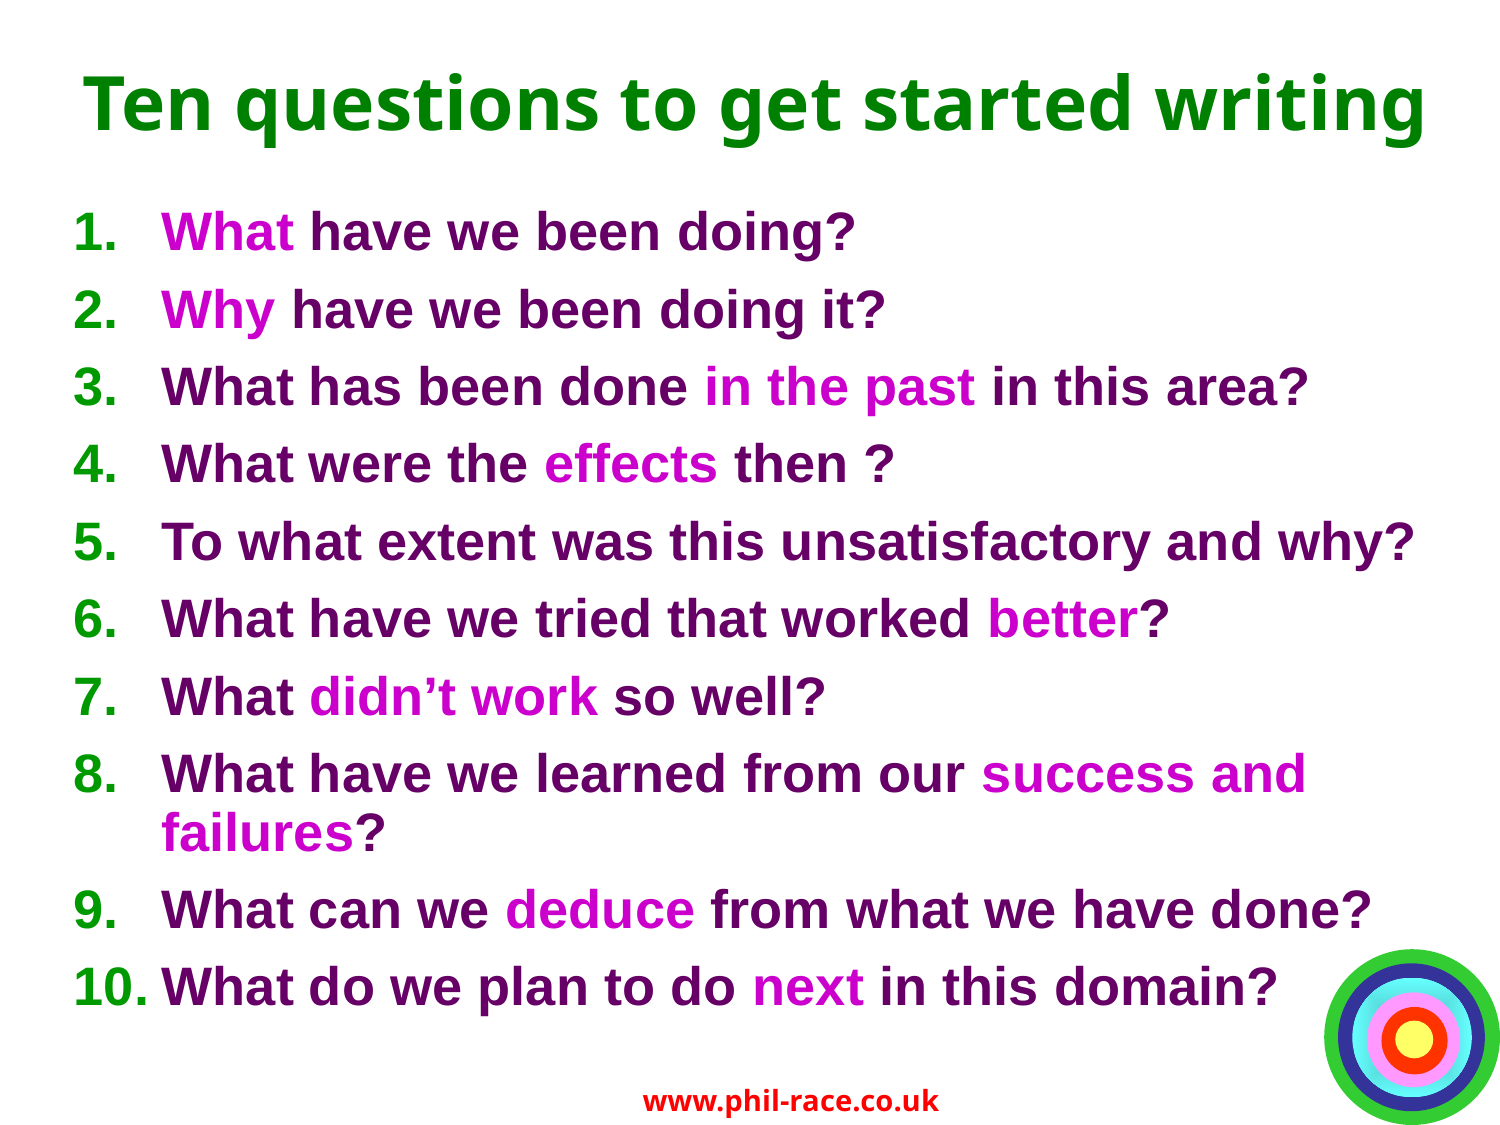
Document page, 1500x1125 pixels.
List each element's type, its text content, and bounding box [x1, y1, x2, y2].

title Ten questions to get started writing [40, 30, 1471, 185]
list What have we been doing? Why have we been doing it? What has been done in the past in this area? What were the effects then ? To what extent was this unsatisfactory and why? What have we tried that worked better? What didn’t work so well? What have we learned from our success and failures? What can we deduce from what we have done? What do we plan to do next in this domain? [58, 196, 1471, 963]
